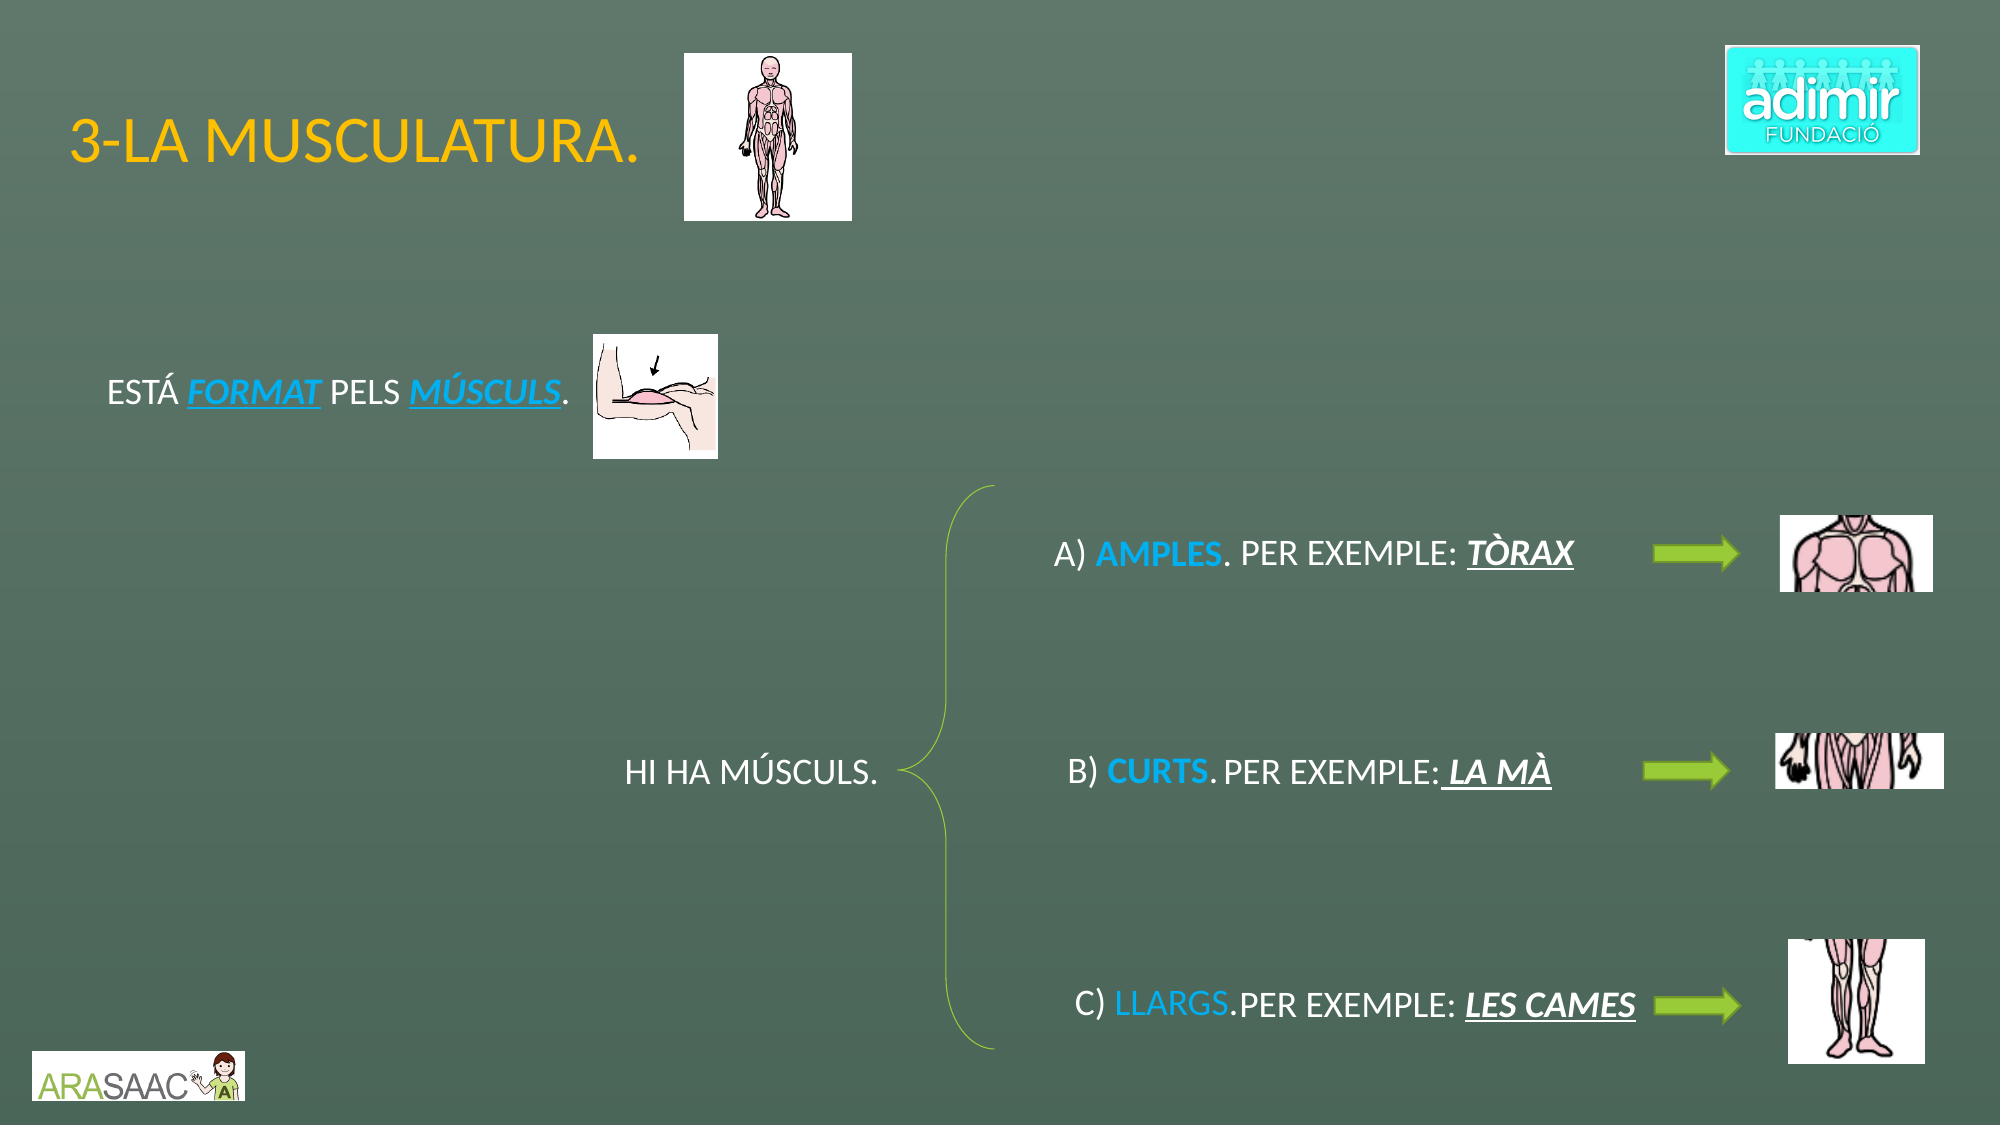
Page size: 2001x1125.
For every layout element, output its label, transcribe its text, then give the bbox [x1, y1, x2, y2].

text_box PER EXEMPLE: LES CAMES [1224, 972, 1651, 1033]
text_box 3-LA MUSCULATURA. [53, 88, 684, 184]
text_box C) LLARGS. [1060, 971, 1269, 1031]
picture [1775, 733, 1944, 789]
text_box [897, 485, 995, 1050]
text_box PER EXEMPLE: LA MÀ [1208, 739, 1567, 800]
picture [593, 334, 718, 459]
picture [1725, 45, 1920, 155]
text_box B) CURTS. [1052, 738, 1236, 799]
picture [1788, 939, 1925, 1064]
text_box ESTÁ FORMAT PELS MÚSCULS. [92, 359, 593, 420]
text_box [1642, 750, 1732, 792]
text_box [1652, 534, 1741, 574]
text_box A) AMPLES. [1039, 521, 1261, 582]
picture [684, 53, 852, 221]
text_box [1653, 986, 1742, 1026]
picture [32, 1051, 245, 1101]
text_box [1058, 89, 2000, 1032]
picture [1779, 515, 1933, 592]
text_box PER EXEMPLE: TÒRAX [1225, 520, 1589, 581]
text_box HI HA MÚSCULS. [609, 739, 920, 800]
